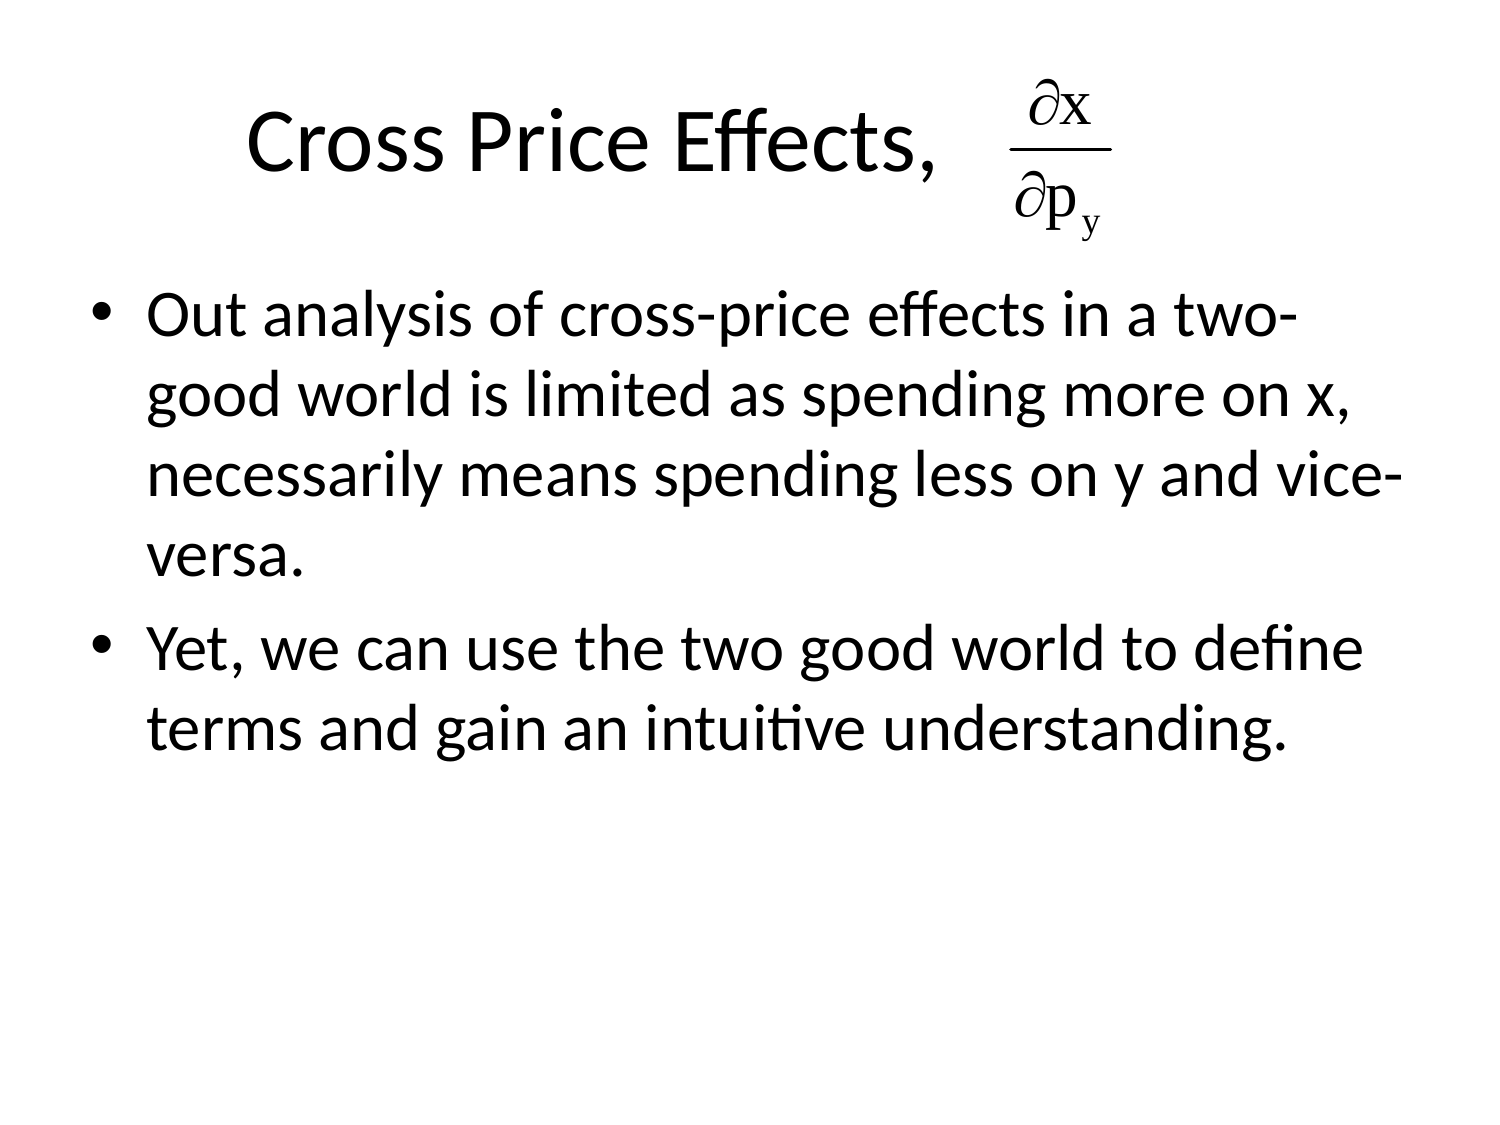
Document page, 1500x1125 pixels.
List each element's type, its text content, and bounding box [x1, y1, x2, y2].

list Out analysis of cross-price effects in a two-good world is limited as spending more on x, necessarily means spending less on y and vice-versa. Yet, we can use the two good world to define terms and gain an intuitive understanding. [75, 262, 1425, 1005]
title Cross Price Effects, [75, 45, 1113, 225]
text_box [999, 62, 1126, 254]
